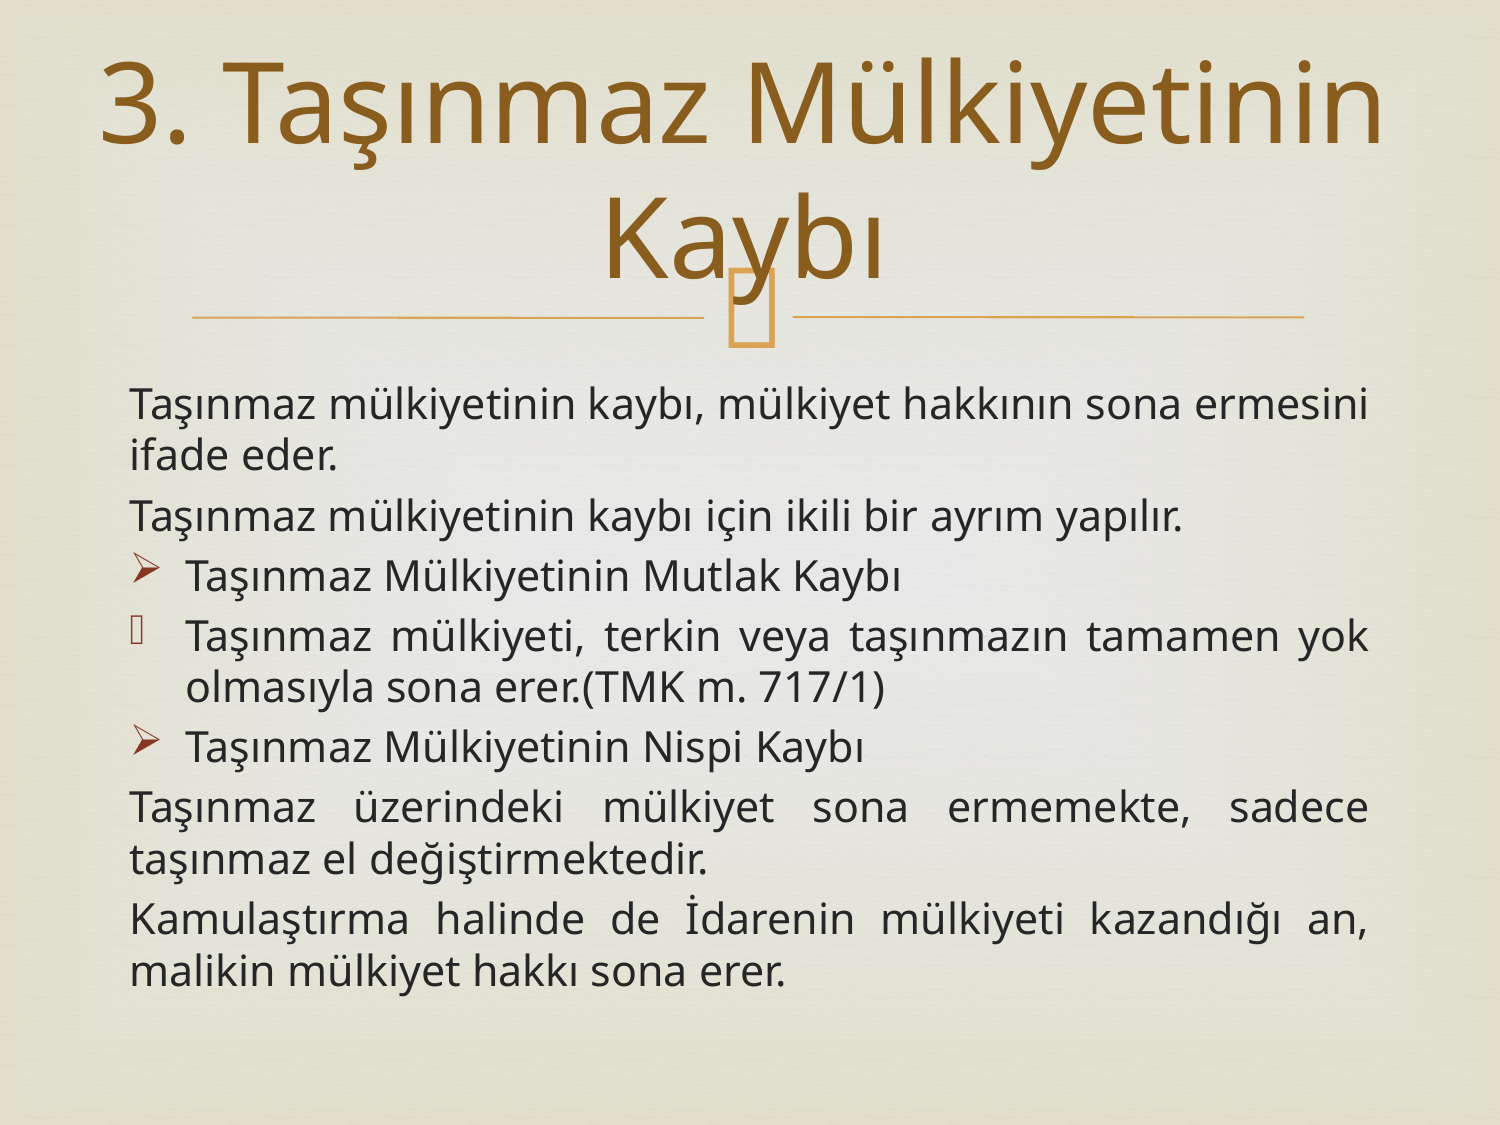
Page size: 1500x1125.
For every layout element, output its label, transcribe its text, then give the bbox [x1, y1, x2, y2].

title 3. Taşınmaz Mülkiyetinin Kaybı [41, 66, 1447, 267]
list Taşınmaz mülkiyetinin kaybı, mülkiyet hakkının sona ermesini ifade eder. Taşınmaz mülkiyetinin kaybı için ikili bir ayrım yapılır. Taşınmaz Mülkiyetinin Mutlak Kaybı Taşınmaz mülkiyeti, terkin veya taşınmazın tamamen yok olmasıyla sona erer.(TMK m. 717/1) Taşınmaz Mülkiyetinin Nispi Kaybı Taşınmaz üzerindeki mülkiyet sona ermemekte, sadece taşınmaz el değiştirmektedir. Kamulaştırma halinde de İdarenin mülkiyeti kazandığı an, malikin mülkiyet hakkı sona erer. [114, 368, 1386, 1005]
